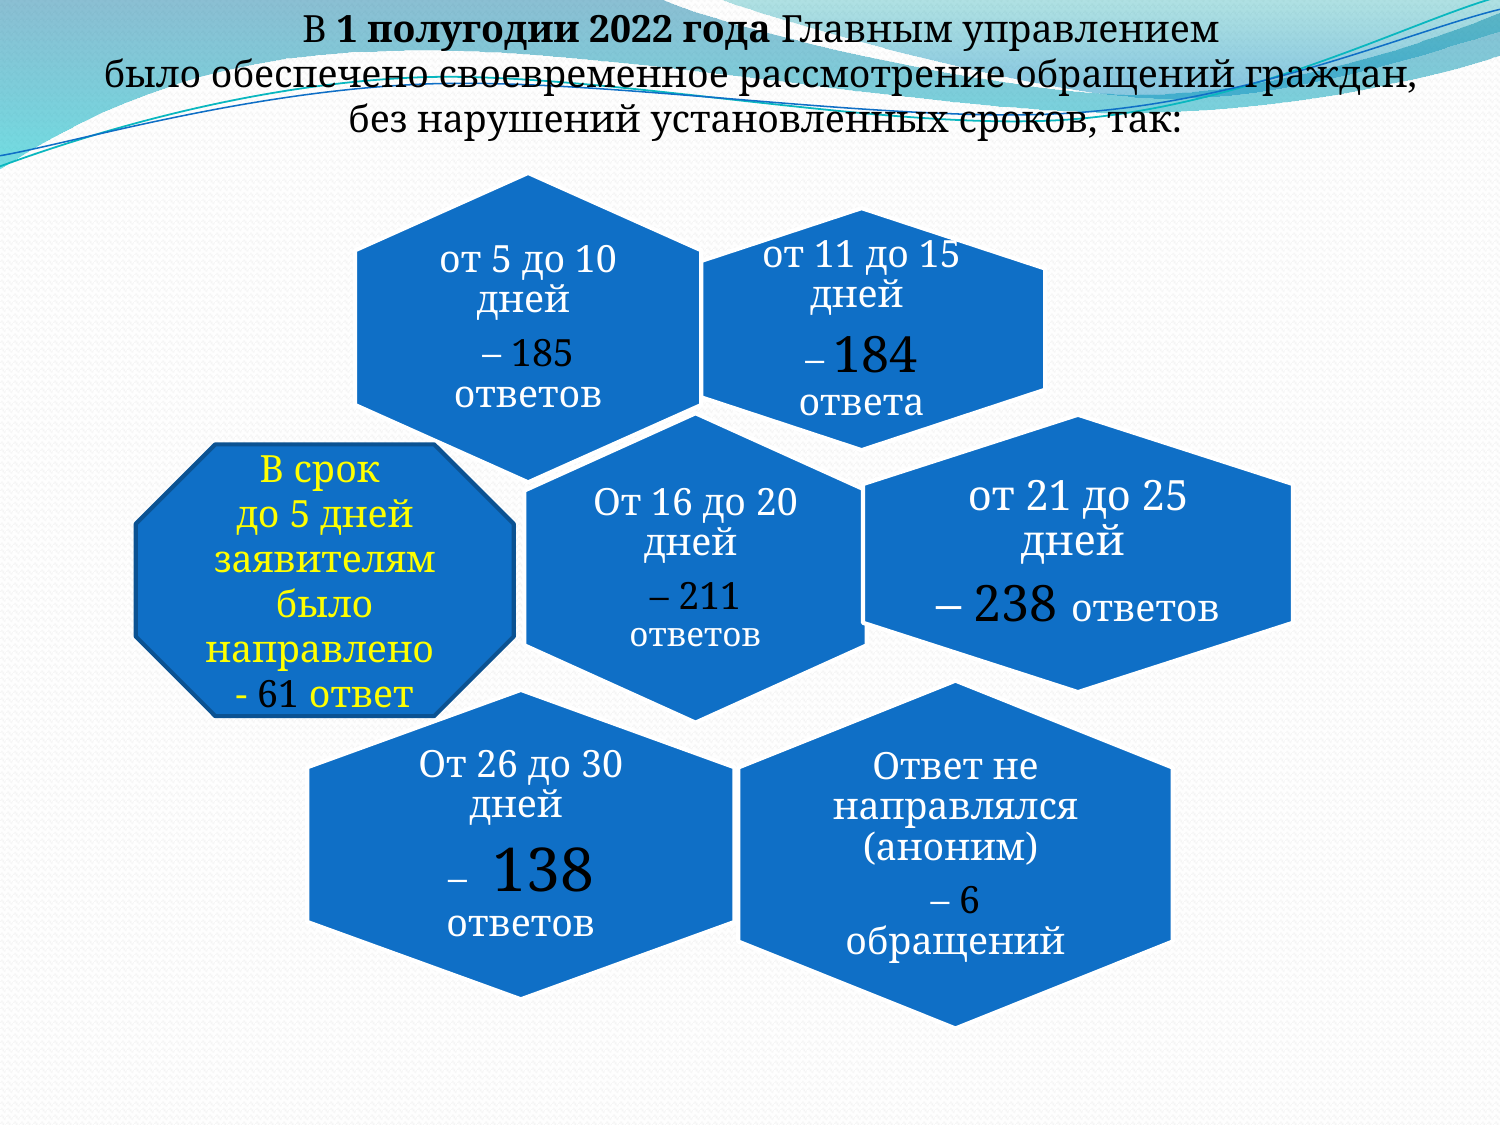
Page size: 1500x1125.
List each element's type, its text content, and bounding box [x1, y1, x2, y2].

text_box В 1 полугодии 2022 года Главным управлением было обеспечено своевременное рассмотрение обращений граждан, без нарушений установленных сроков, так: [33, 0, 1499, 148]
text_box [100, 172, 1400, 1047]
